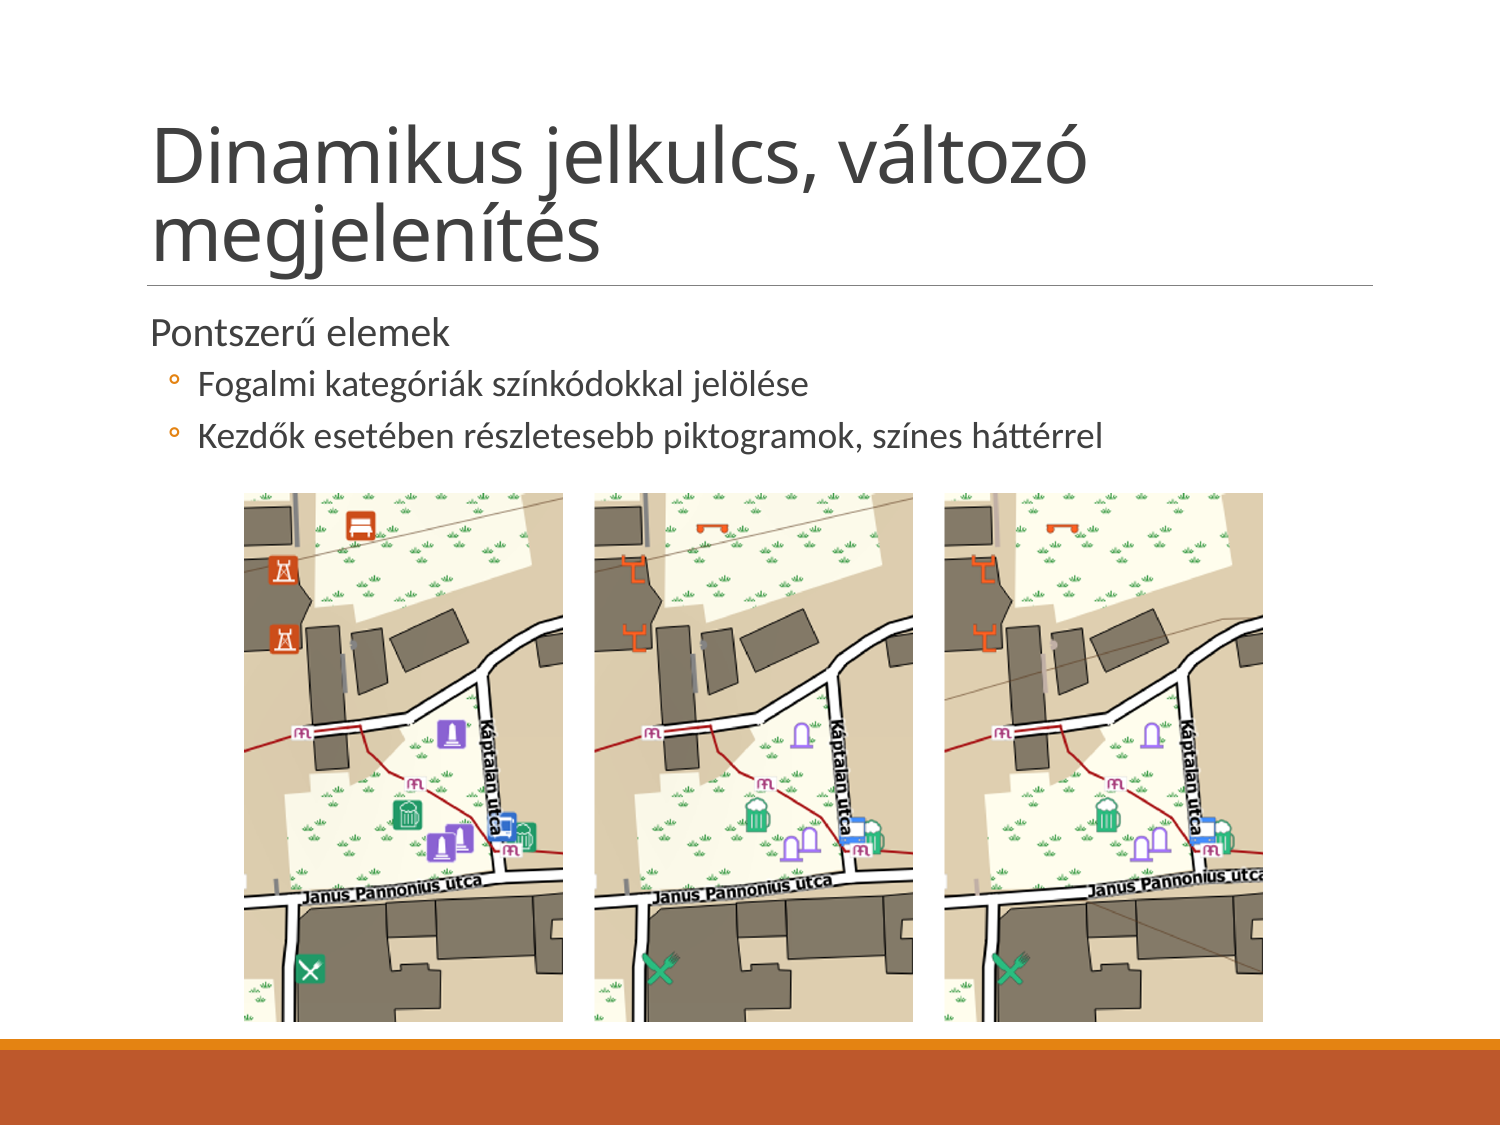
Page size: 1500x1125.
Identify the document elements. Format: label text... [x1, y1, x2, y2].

title Dinamikus jelkulcs, változó megjelenítés [135, 47, 1373, 285]
list Pontszerű elemek Fogalmi kategóriák színkódokkal jelölése Kezdők esetében részletesebb piktogramok, színes háttérrel [135, 302, 1373, 1037]
picture [243, 492, 1264, 1022]
